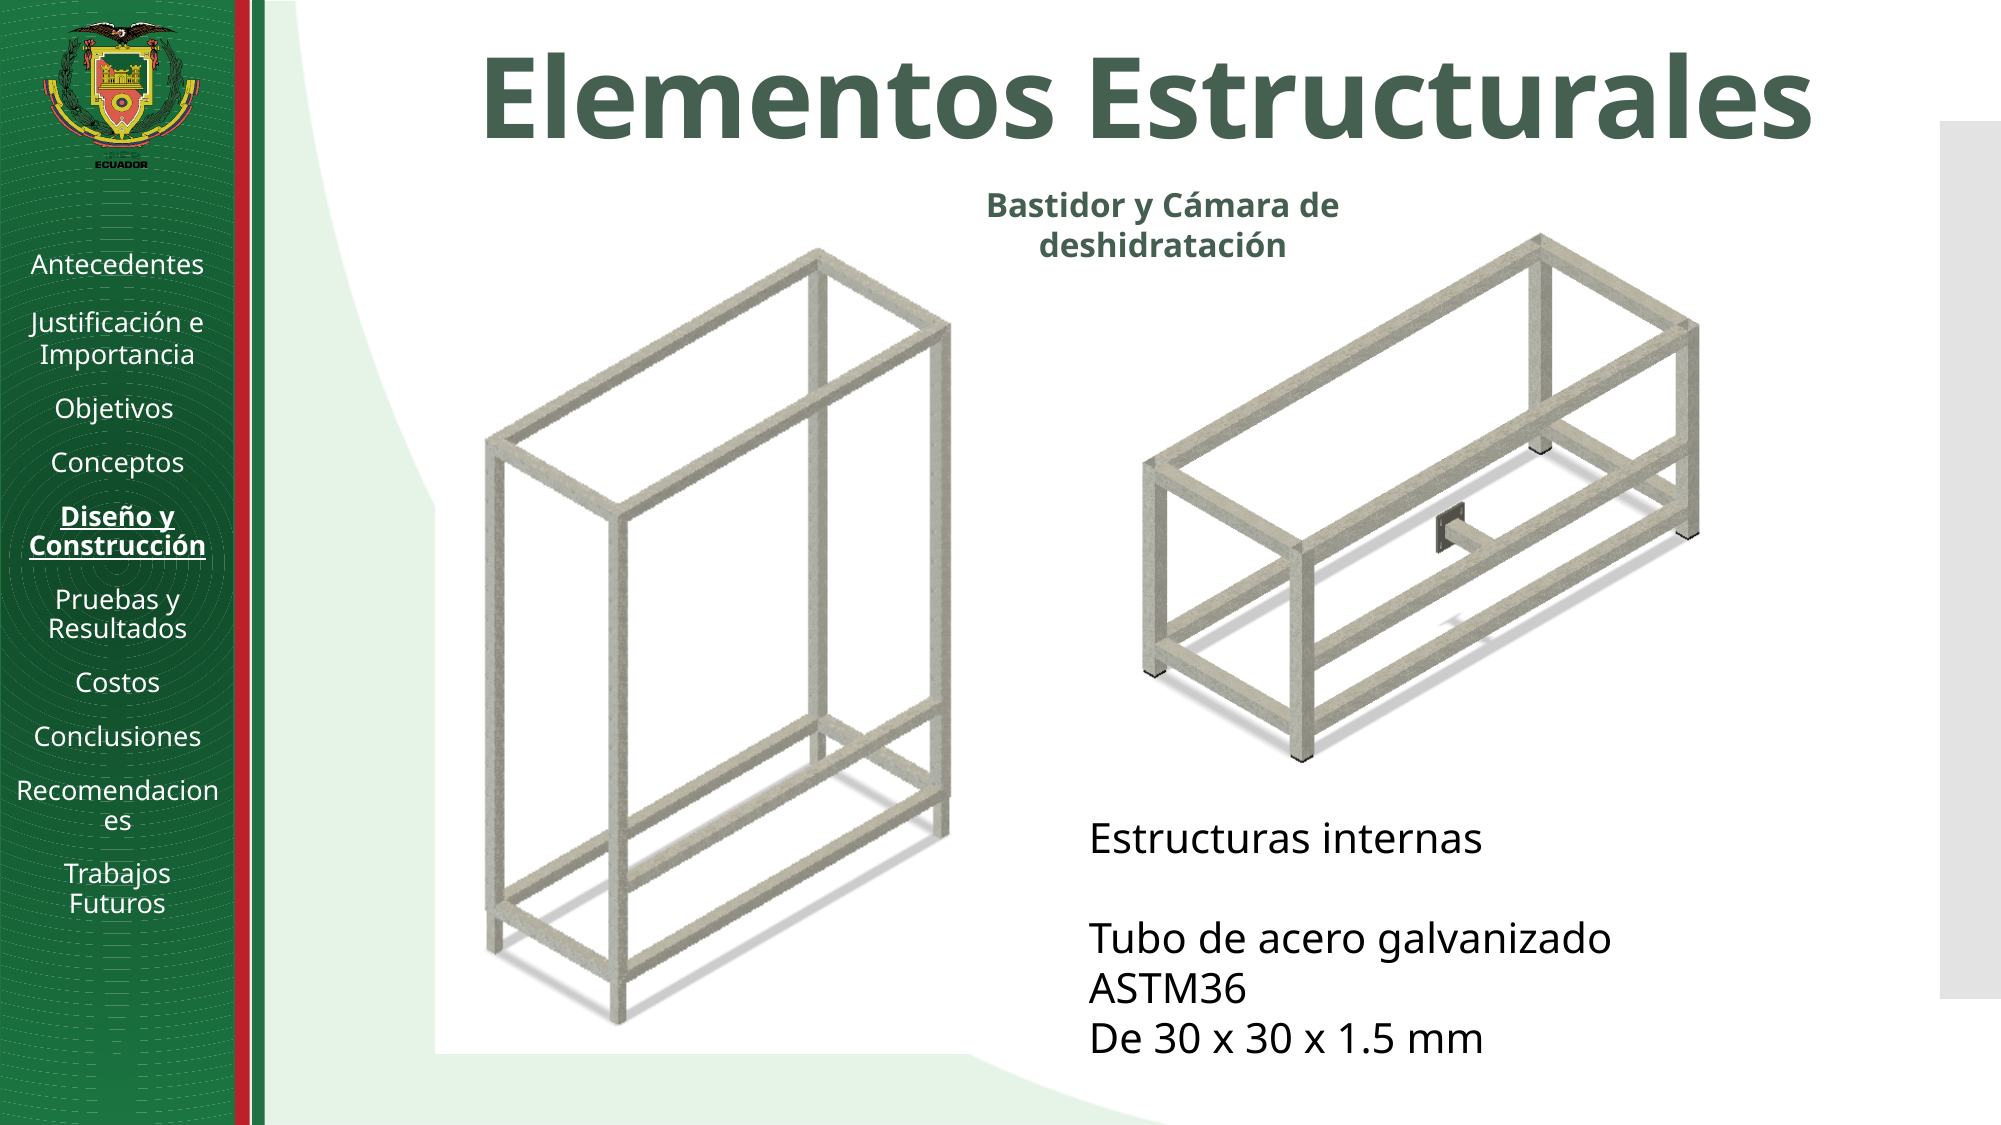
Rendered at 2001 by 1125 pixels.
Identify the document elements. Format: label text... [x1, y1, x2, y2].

text_box Antecedentes Justificación e Importancia Objetivos Conceptos Diseño y Construcción Pruebas y Resultados Costos Conclusiones Recomendaciones Trabajos Futuros [0, 240, 236, 986]
picture [43, 22, 206, 168]
title Elementos Estructurales [416, 21, 1878, 183]
text_box Bastidor y Cámara de deshidratación [848, 176, 1478, 271]
text_box Estructuras internas Tubo de acero galvanizado ASTM36 De 30 x 30 x 1.5 mm [1074, 804, 1773, 1125]
picture [265, 2, 1721, 1124]
